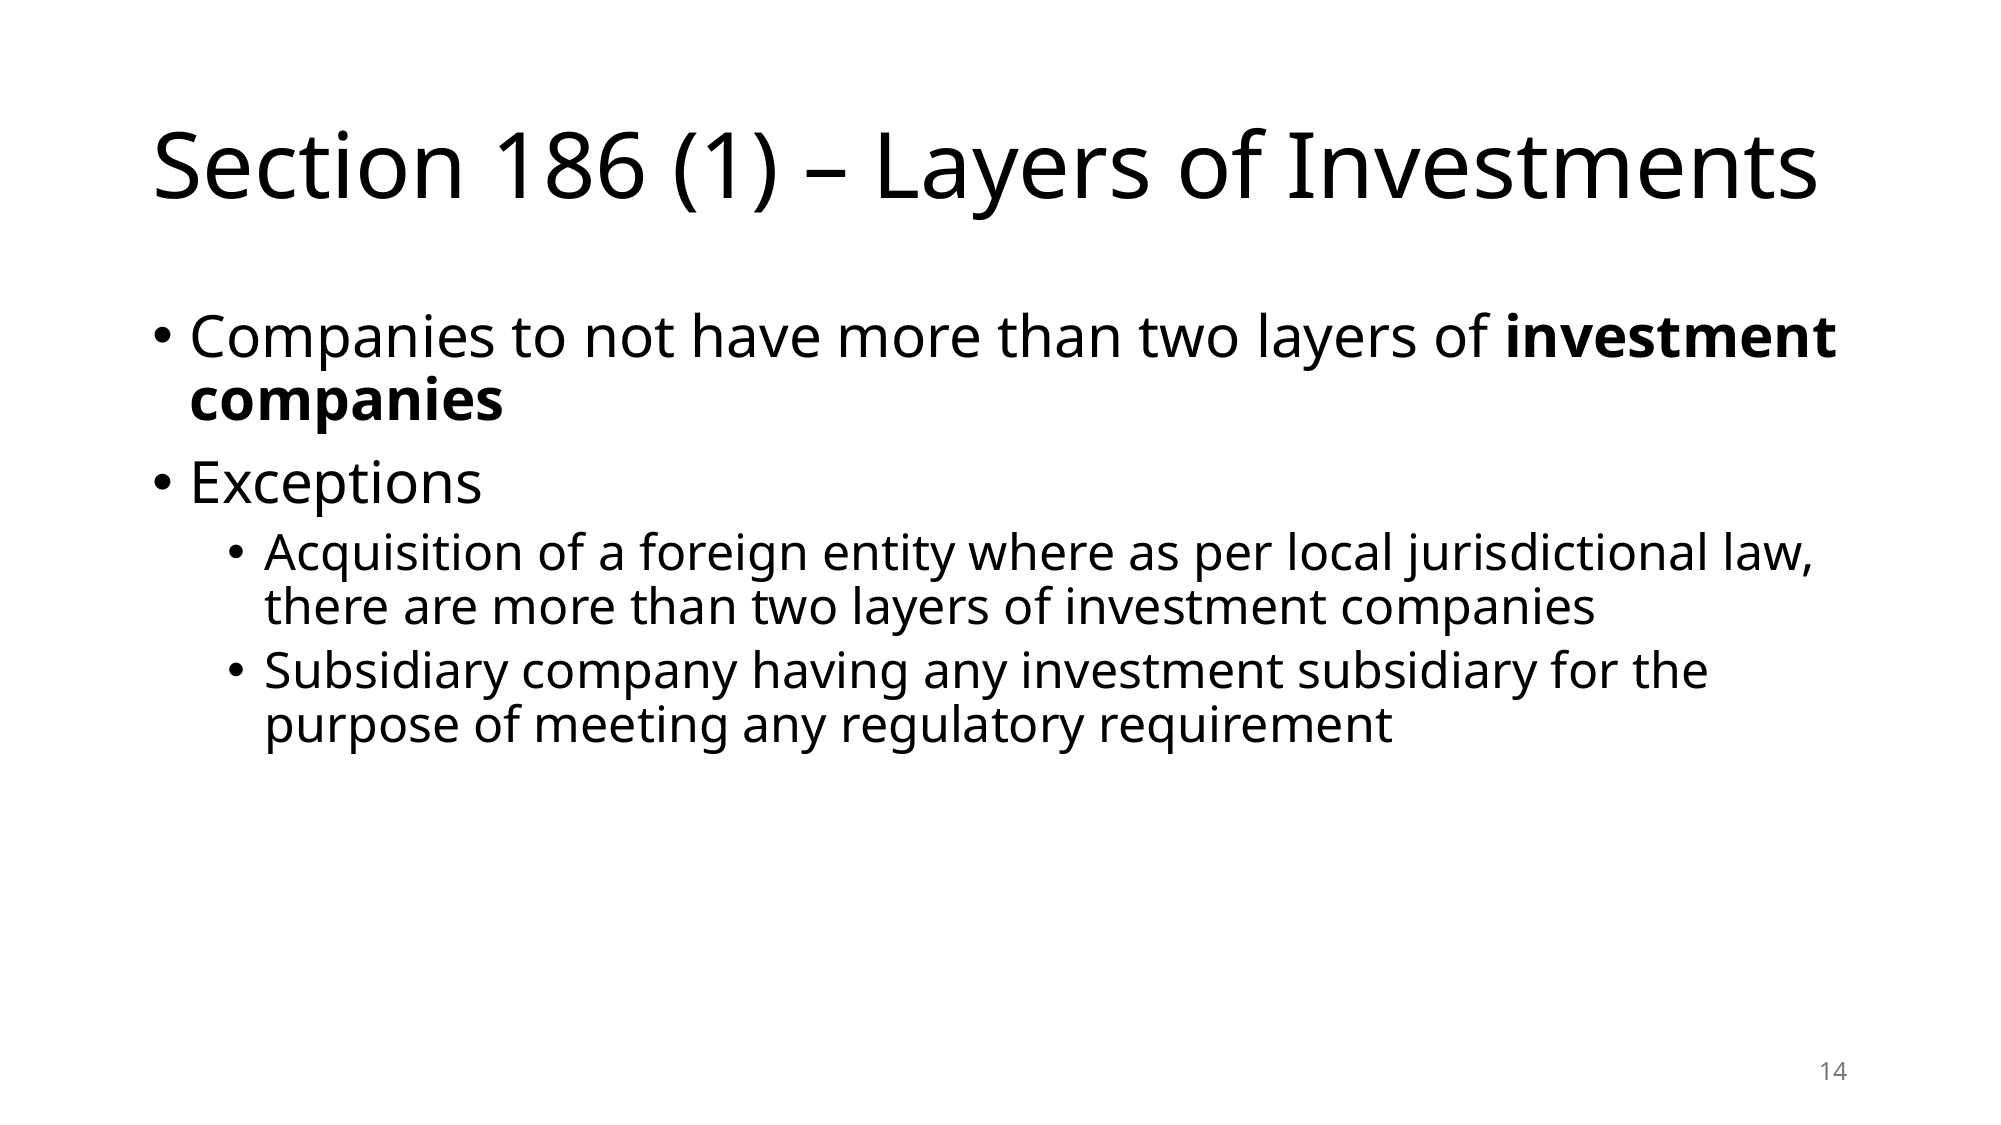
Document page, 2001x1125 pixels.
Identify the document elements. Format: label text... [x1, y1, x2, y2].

title Section 186 (1) – Layers of Investments [137, 59, 1863, 278]
slide_number 14 [1412, 1042, 1863, 1103]
list Companies to not have more than two layers of investment companies Exceptions Acquisition of a foreign entity where as per local jurisdictional law, there are more than two layers of investment companies Subsidiary company having any investment subsidiary for the purpose of meeting any regulatory requirement [137, 299, 1863, 1014]
